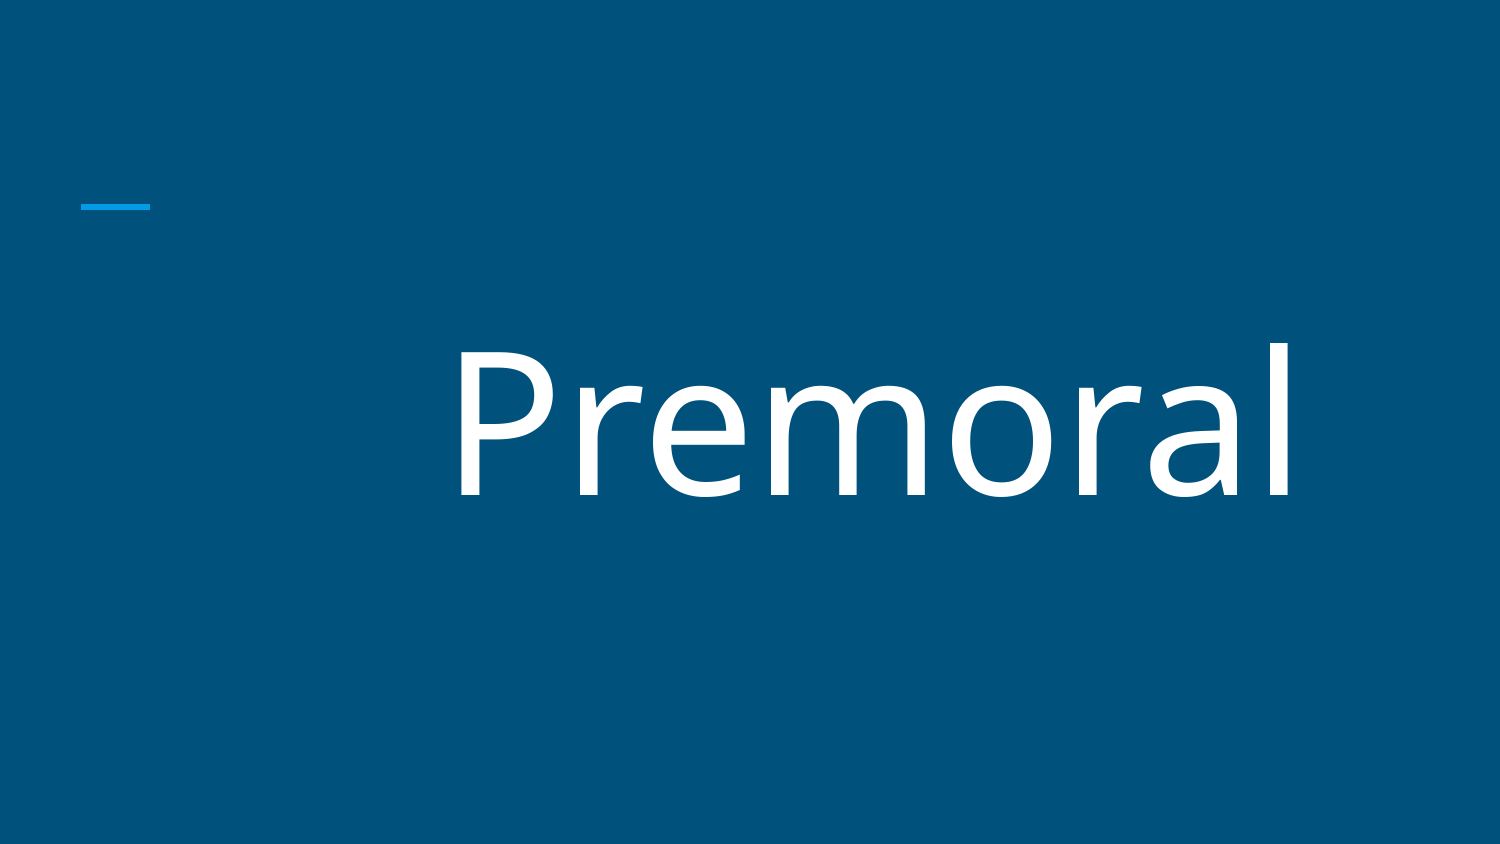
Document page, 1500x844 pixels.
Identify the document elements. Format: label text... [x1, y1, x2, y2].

list Premoral [63, 244, 1437, 750]
